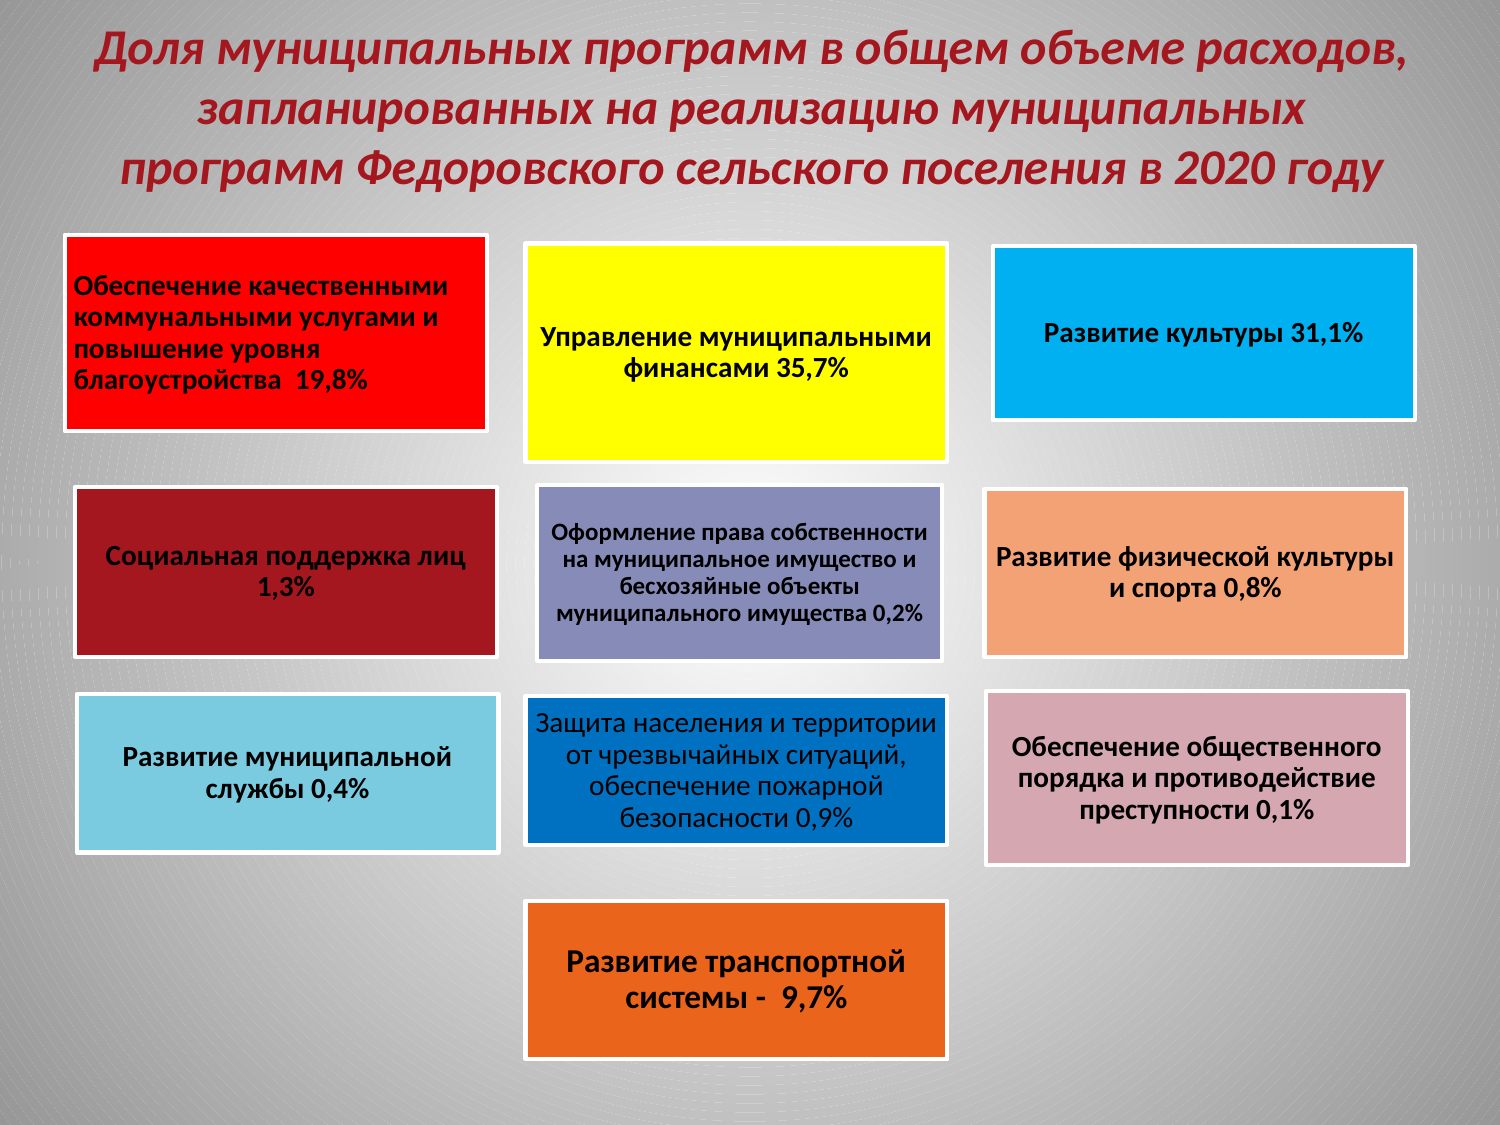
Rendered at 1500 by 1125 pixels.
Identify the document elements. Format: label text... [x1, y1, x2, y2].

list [64, 219, 1416, 1083]
title Доля муниципальных программ в общем объеме расходов, запланированных на реализацию муниципальных программ Федоровского сельского поселения в 2020 году [76, 0, 1427, 209]
